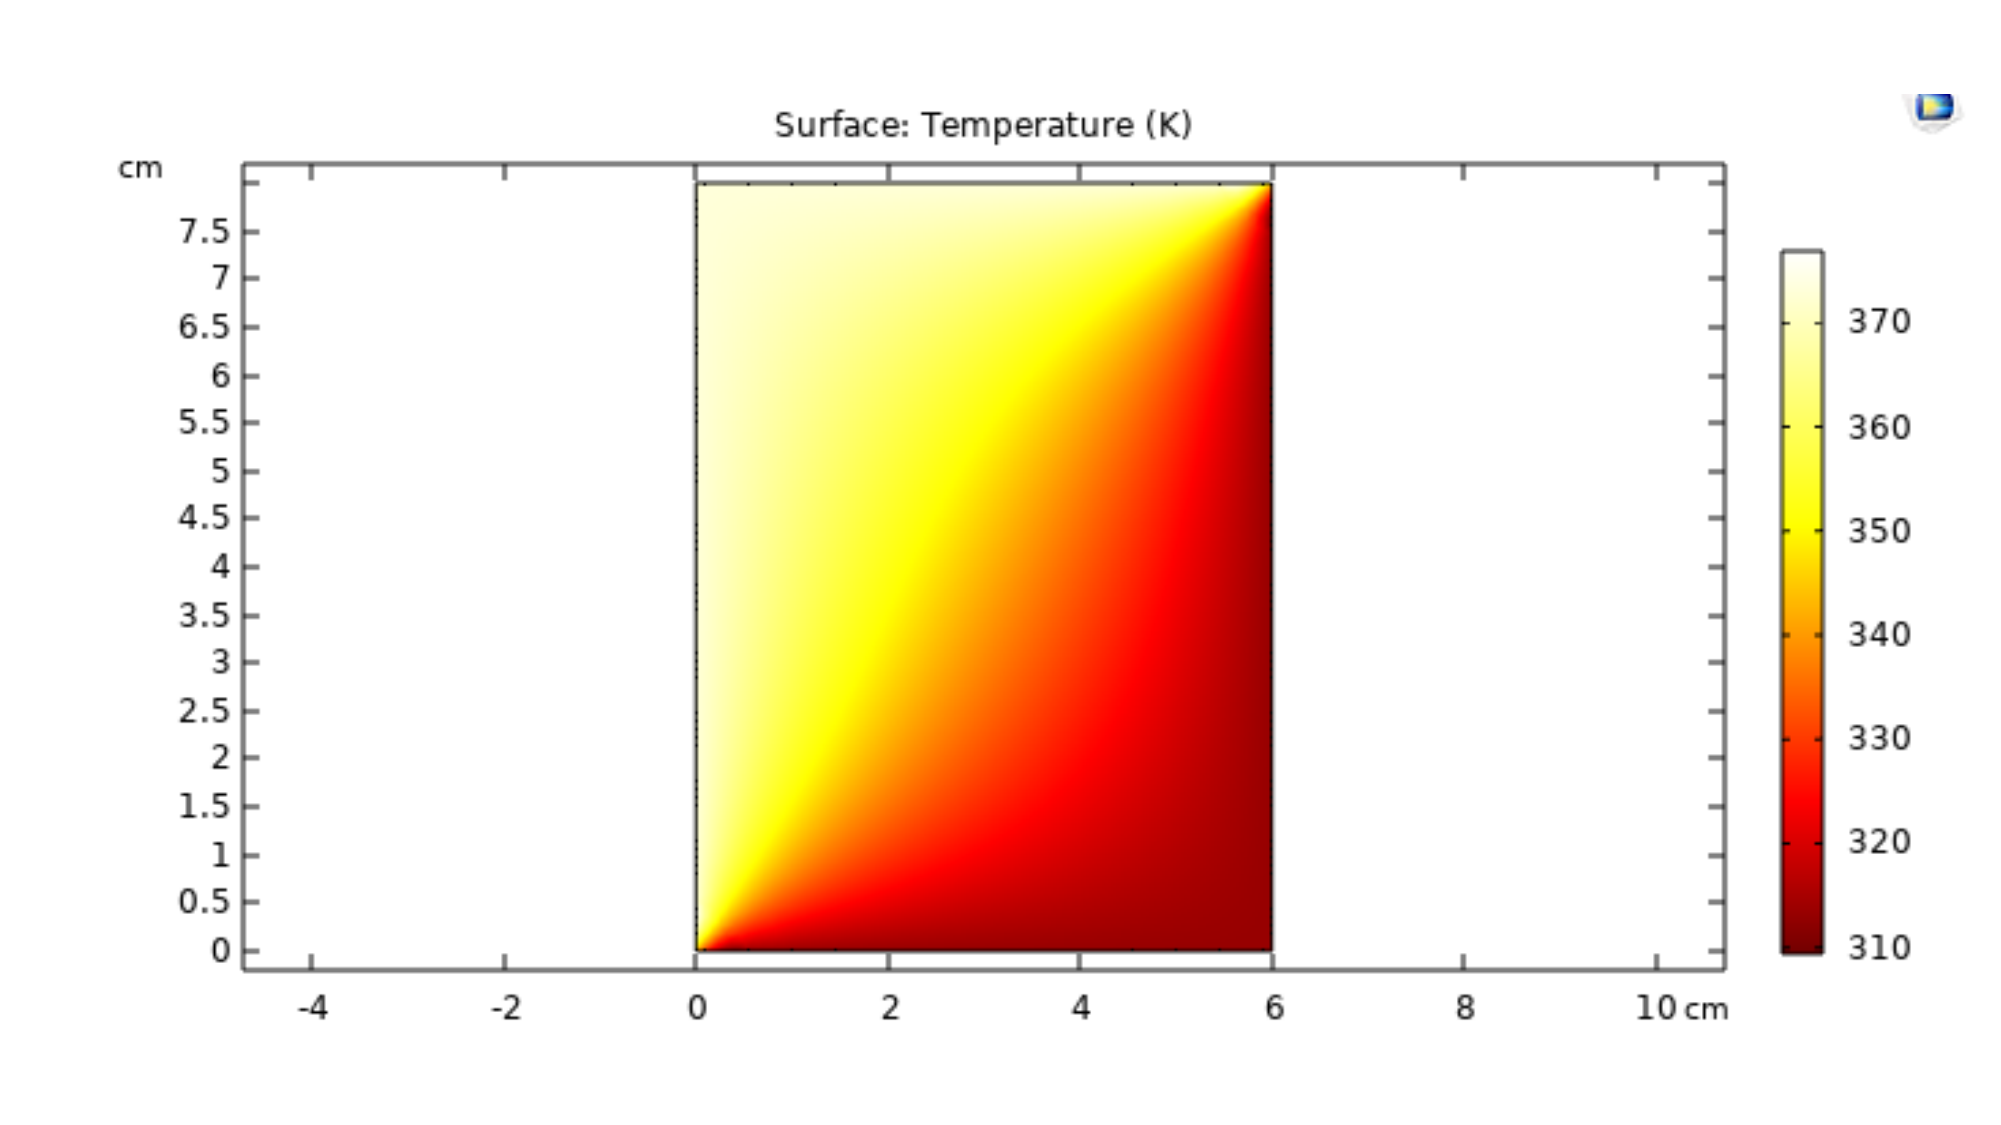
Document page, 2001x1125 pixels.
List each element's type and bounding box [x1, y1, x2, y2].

picture [116, 94, 1968, 1031]
